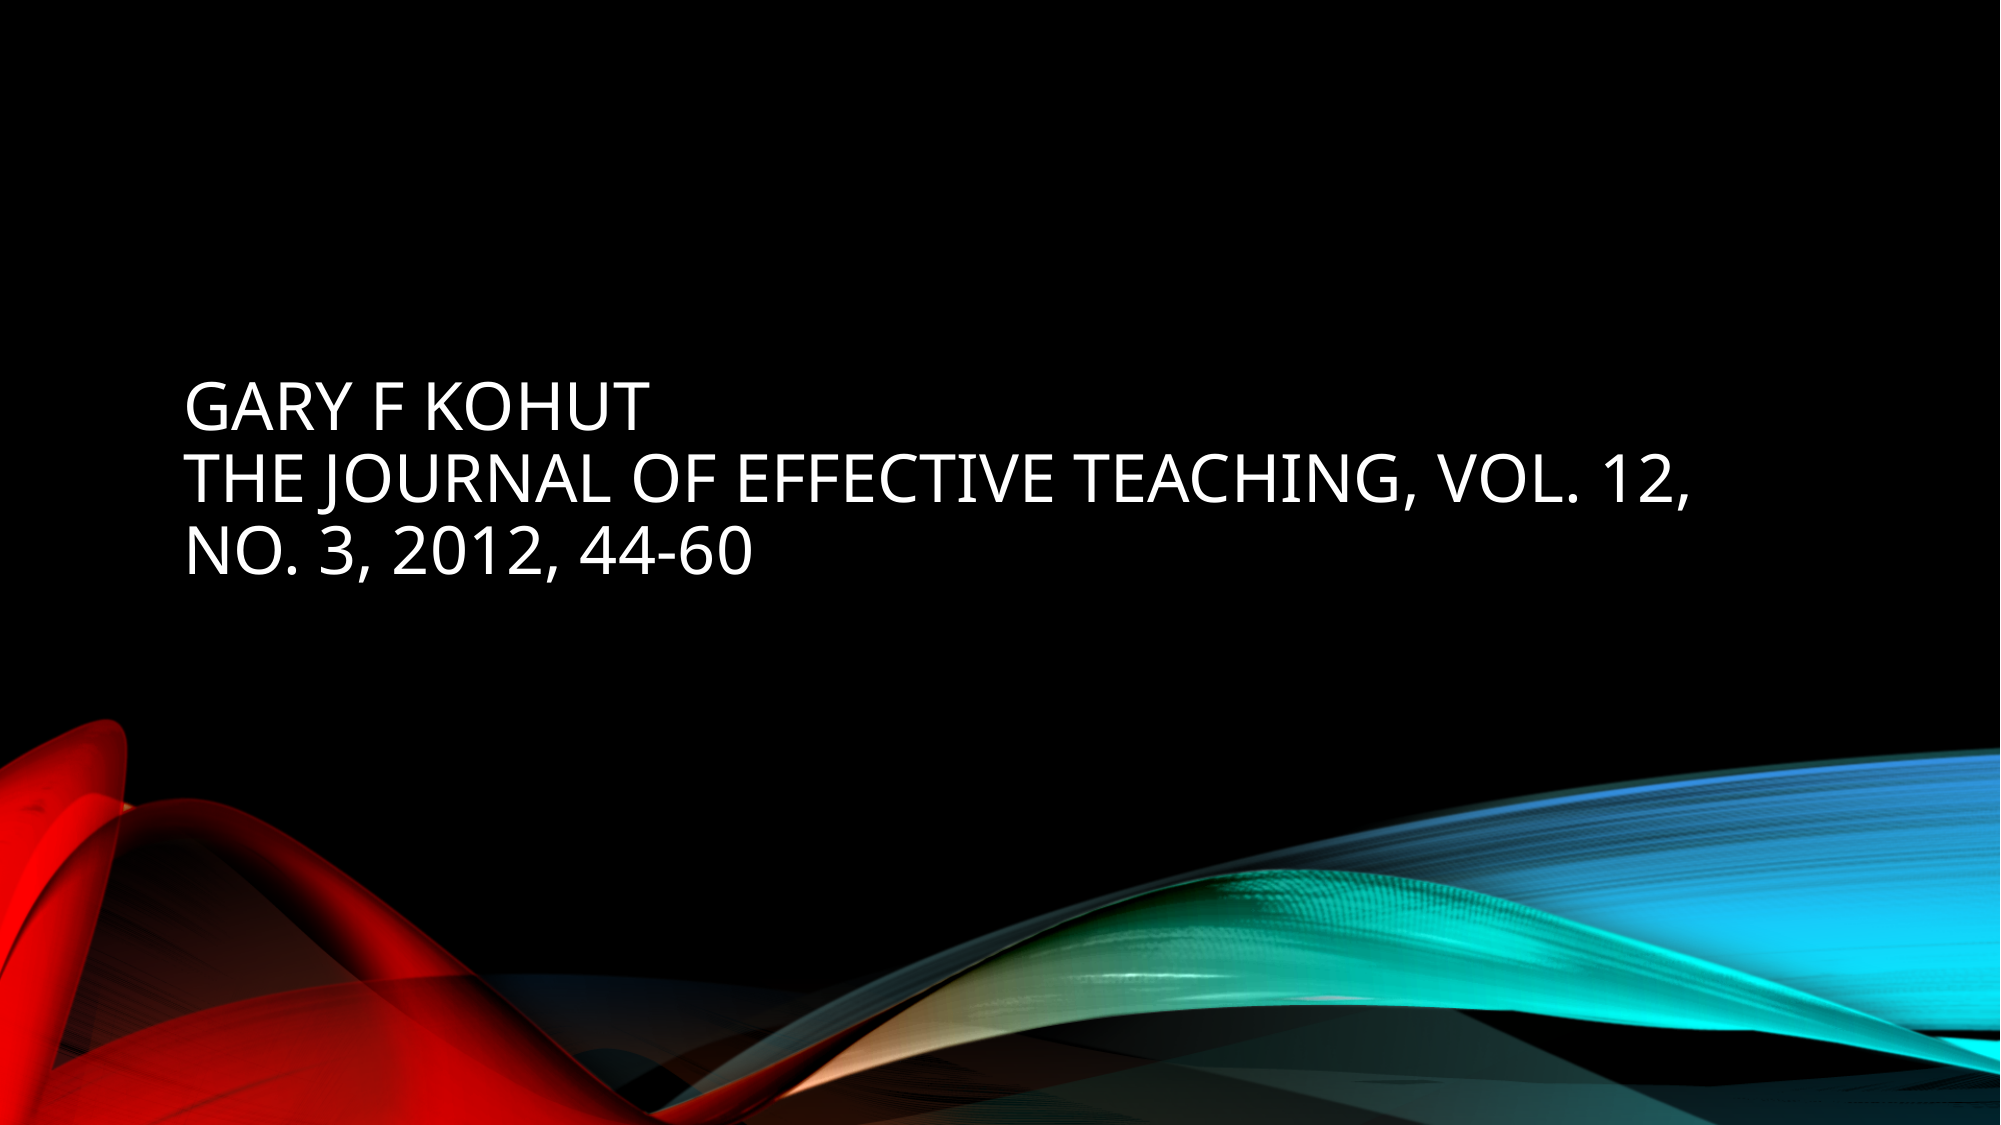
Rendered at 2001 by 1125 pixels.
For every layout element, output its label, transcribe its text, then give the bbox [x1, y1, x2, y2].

title Gary F Kohut The Journal of Effective teaching, Vol. 12, No. 3, 2012, 44-60 [168, 184, 1833, 597]
picture [0, 717, 2000, 1125]
